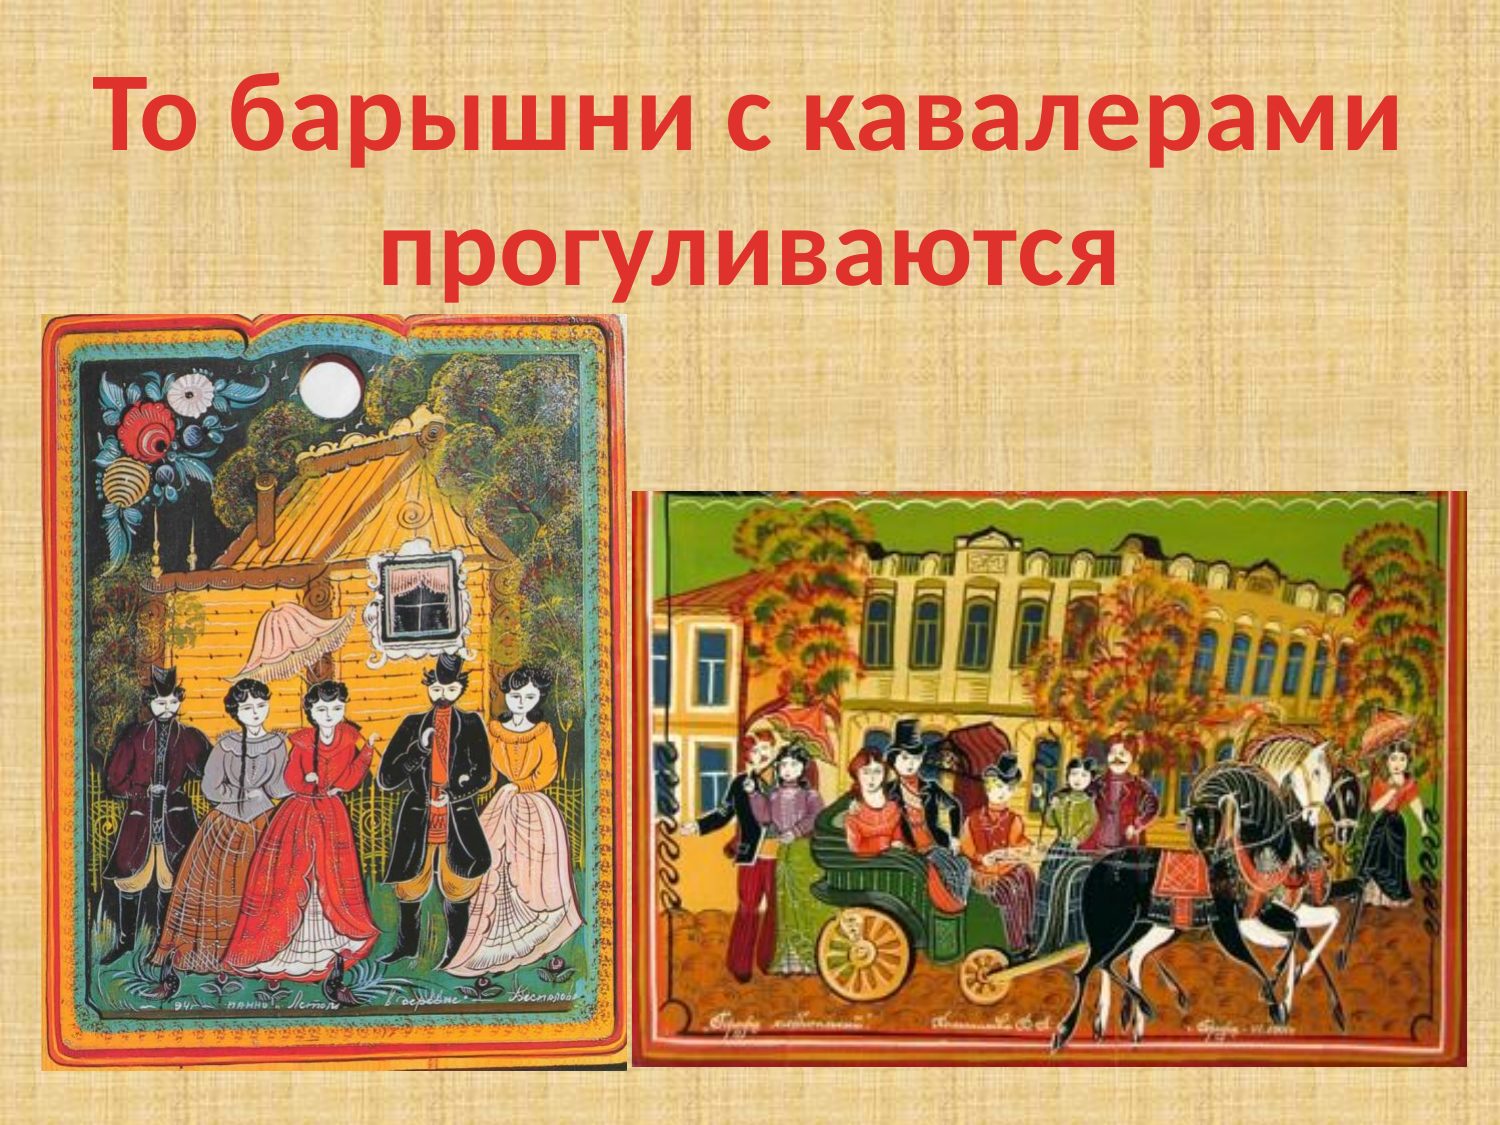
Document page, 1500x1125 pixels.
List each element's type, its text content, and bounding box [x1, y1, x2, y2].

text_box То барышни с кавалерами прогуливаются [29, 30, 1471, 316]
picture [0, 0, 1500, 1125]
